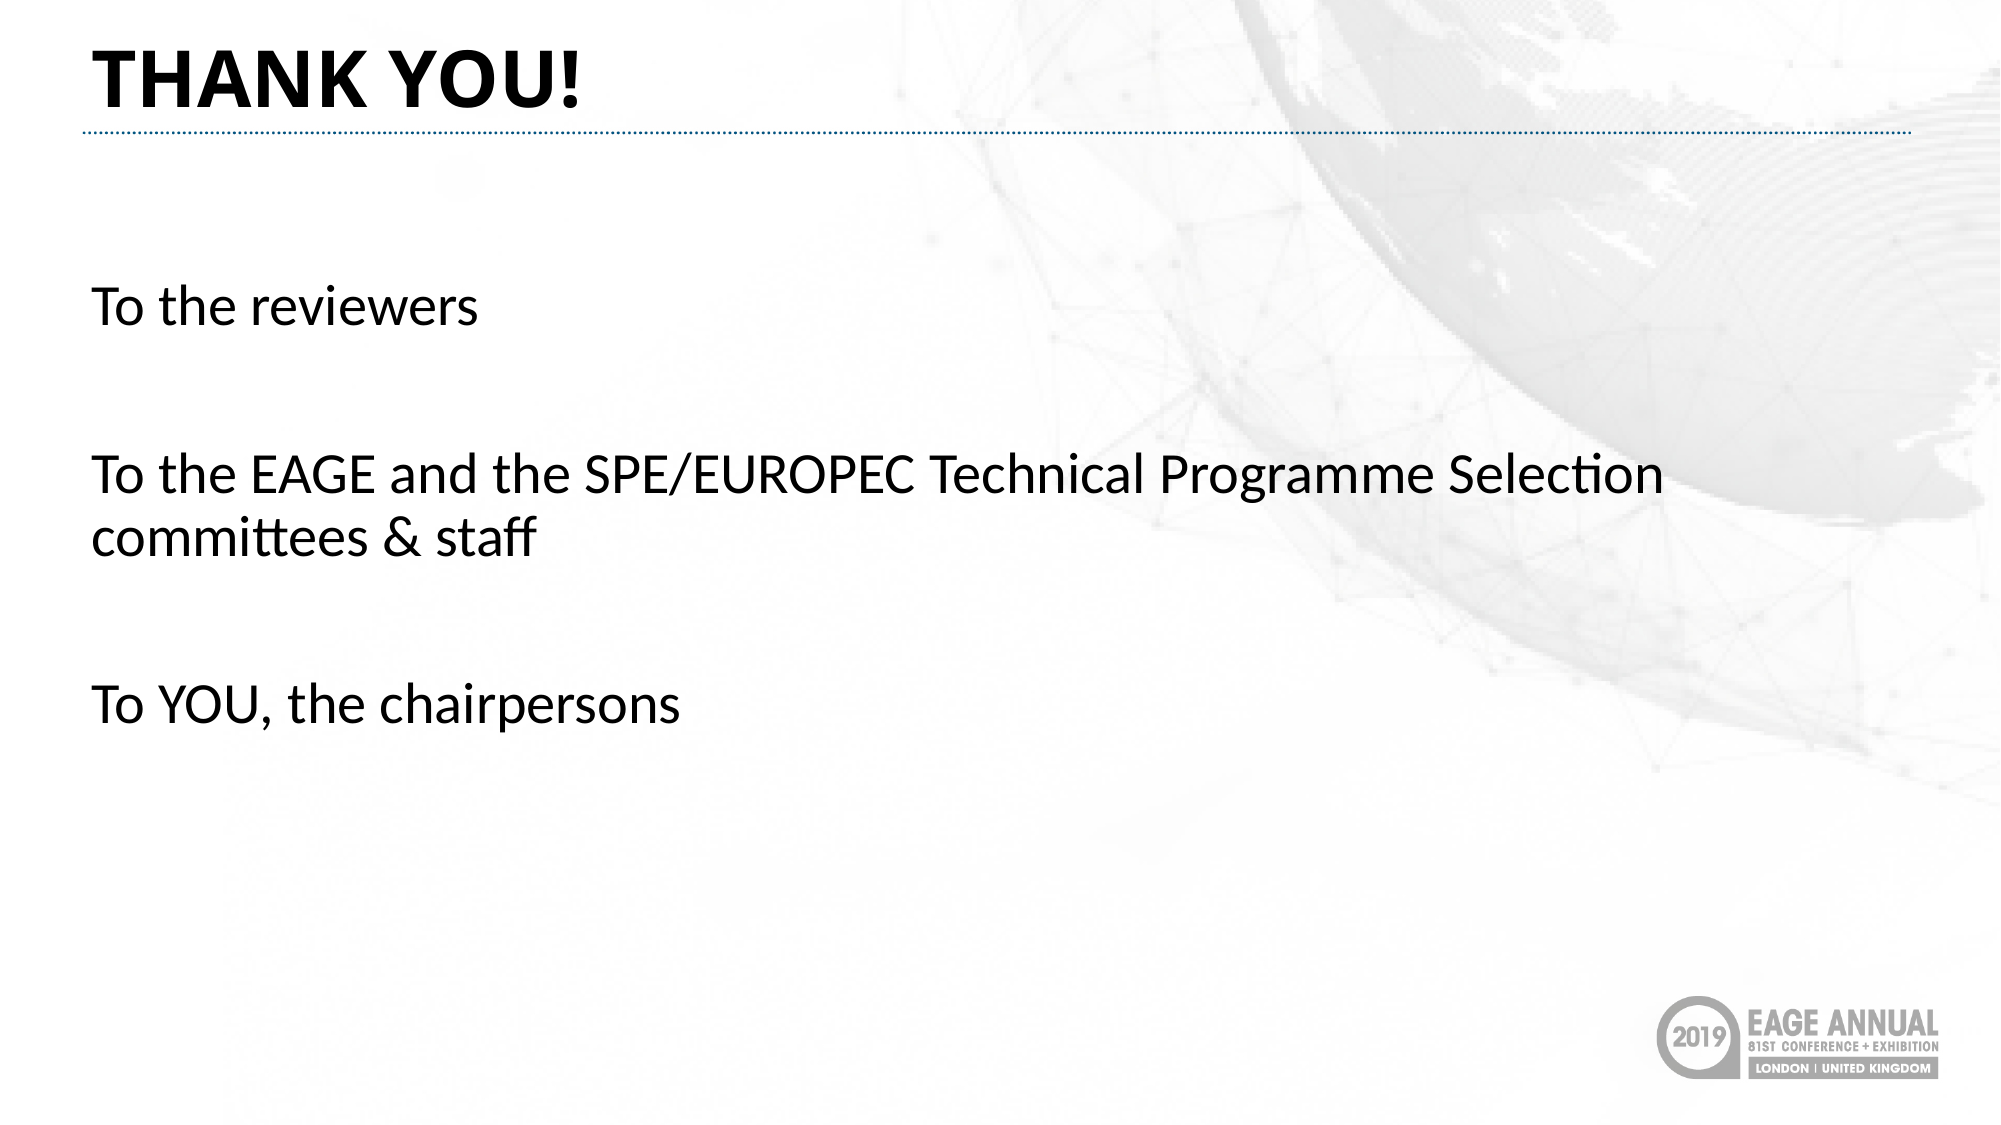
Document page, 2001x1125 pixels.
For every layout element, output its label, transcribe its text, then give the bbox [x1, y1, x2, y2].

picture [0, 0, 2001, 1125]
title THANK YOU! [76, 31, 1919, 133]
list To the reviewers To the EAGE and the SPE/EUROPEC Technical Programme Selection committees & staff To YOU, the chairpersons [76, 176, 1919, 968]
